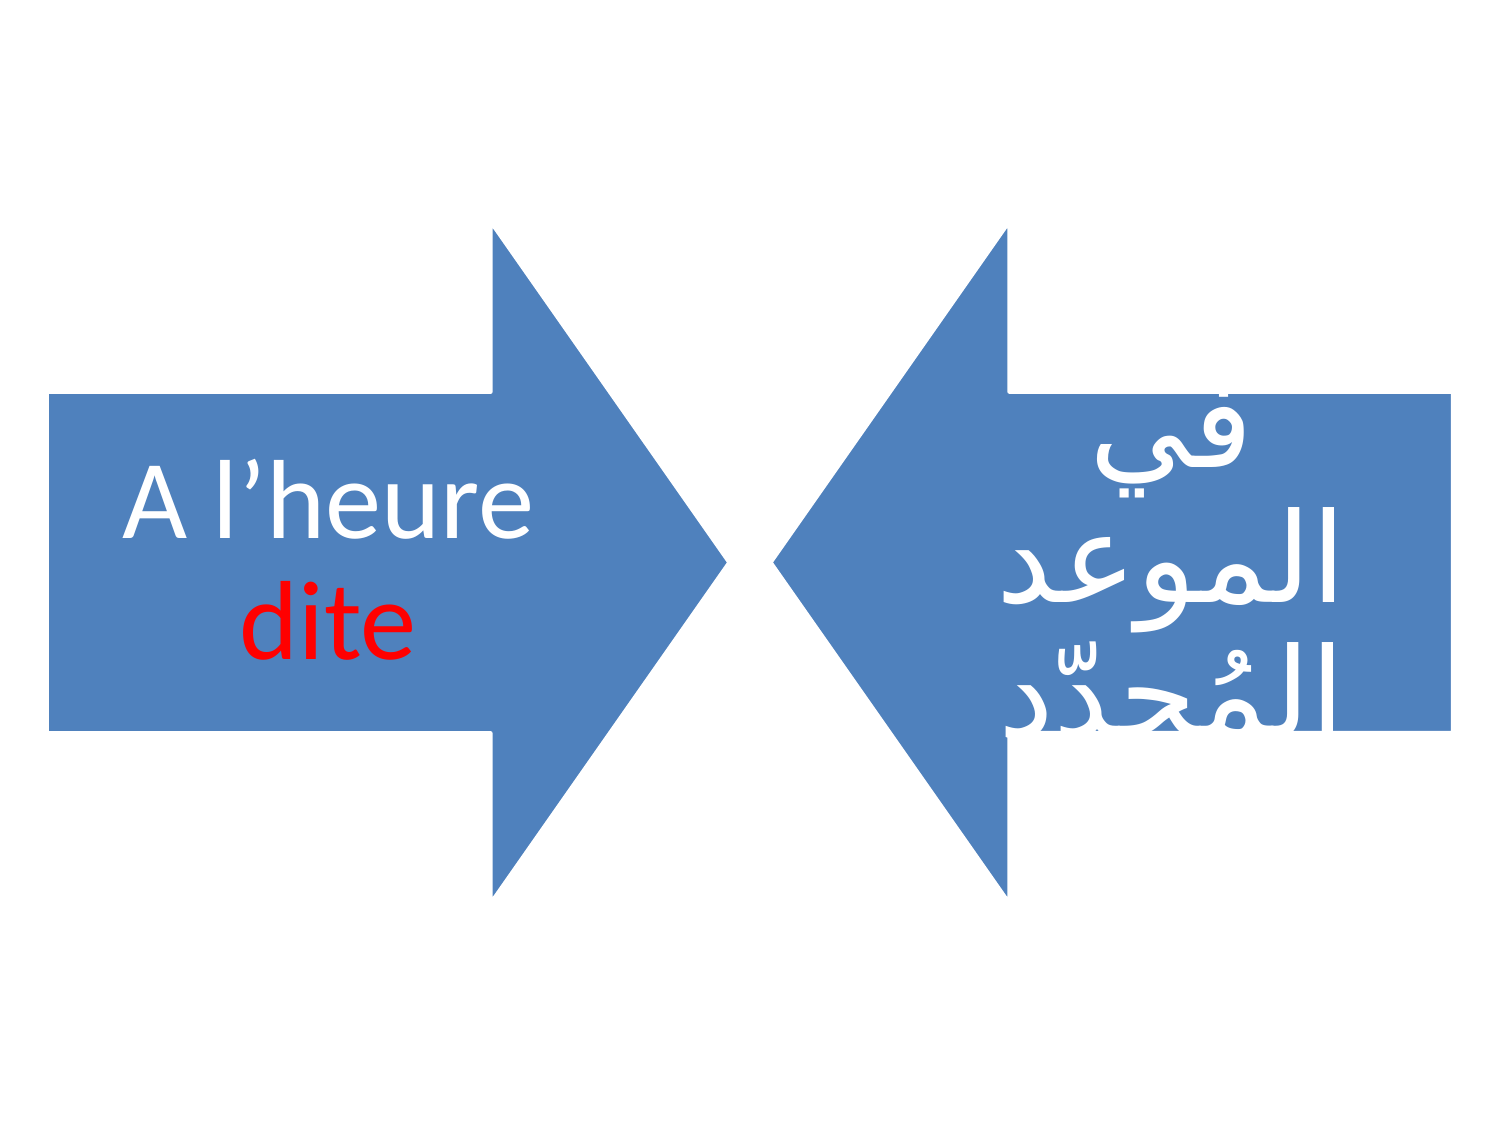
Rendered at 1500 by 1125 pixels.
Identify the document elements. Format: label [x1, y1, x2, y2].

text_box [46, 140, 1454, 985]
